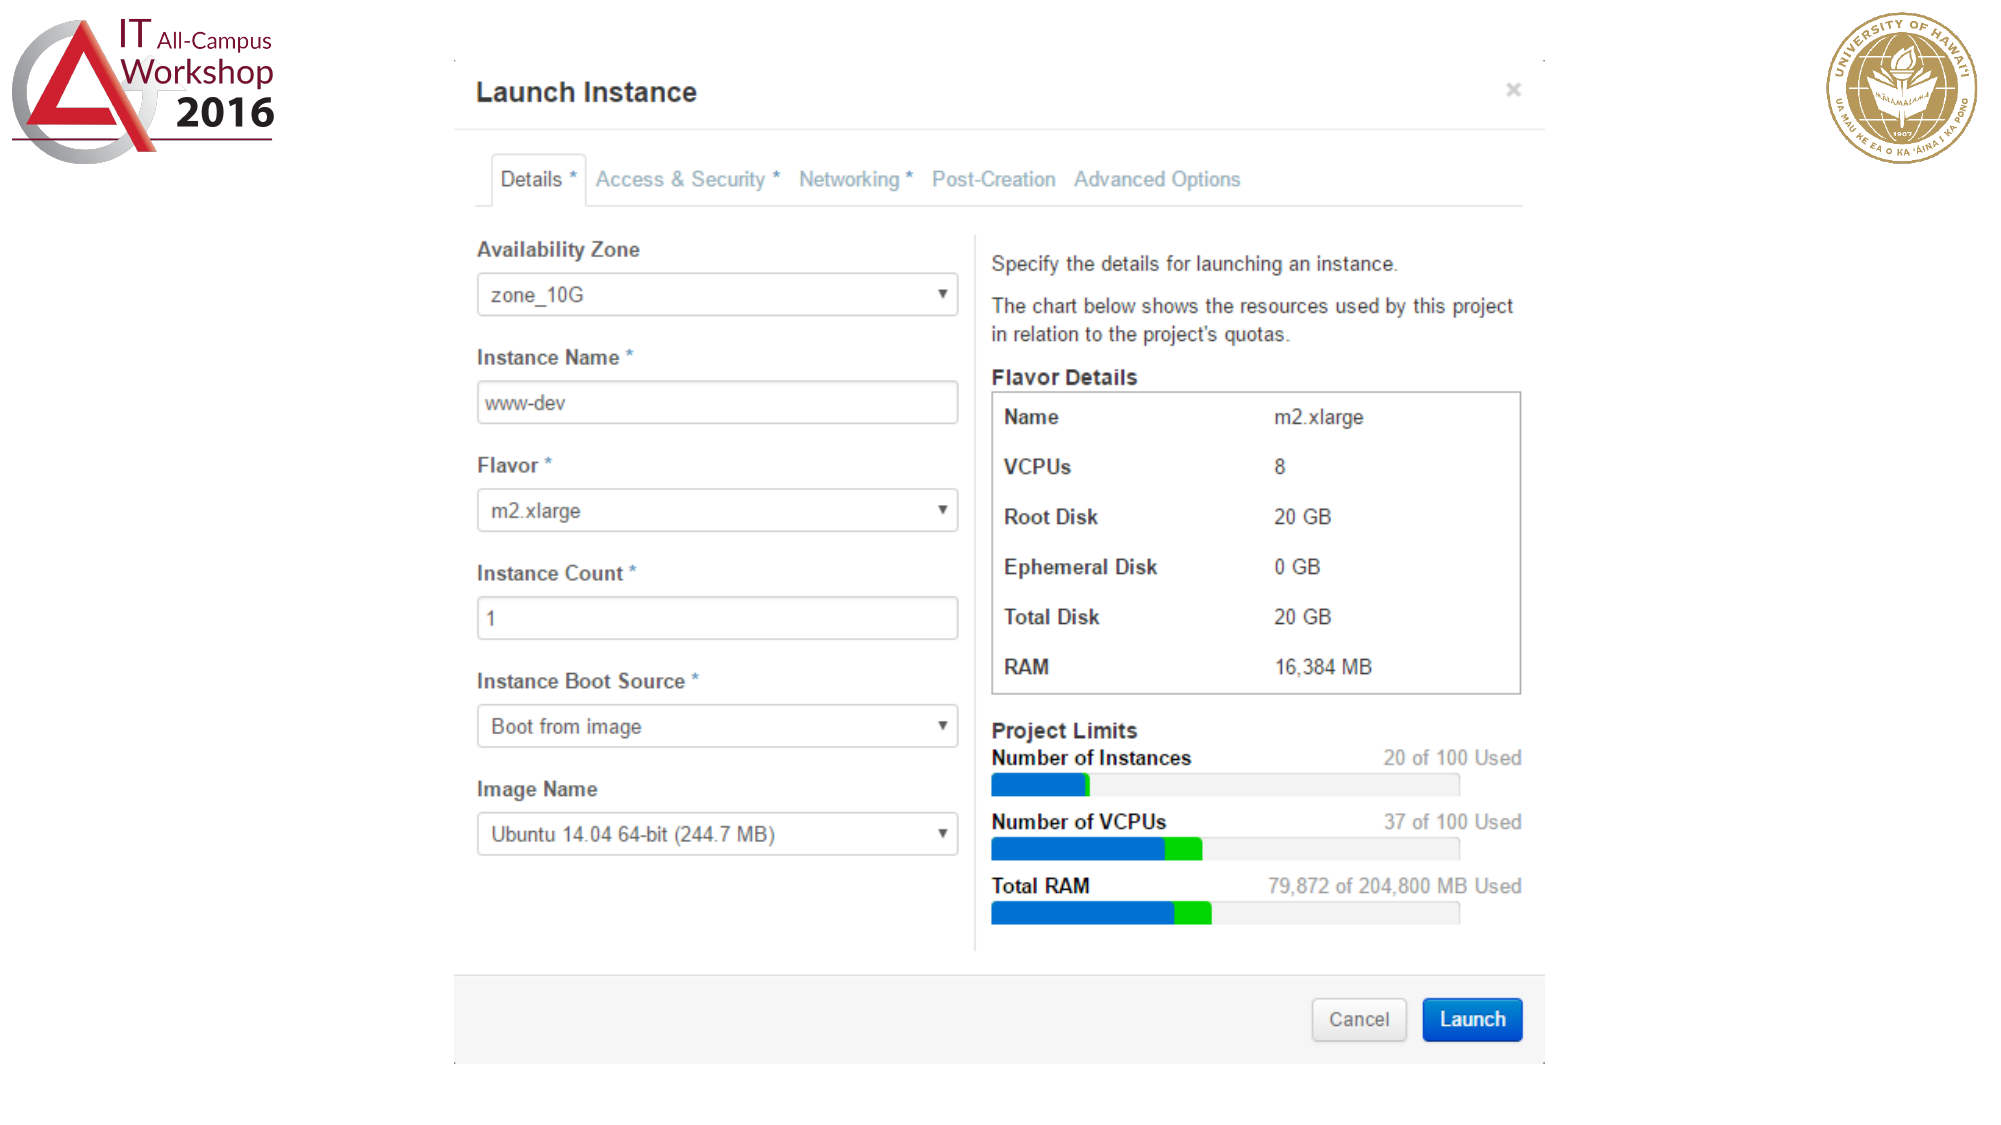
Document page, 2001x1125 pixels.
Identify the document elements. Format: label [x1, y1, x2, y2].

picture [1822, 7, 1981, 166]
picture [12, 12, 275, 164]
picture [453, 60, 1545, 1064]
